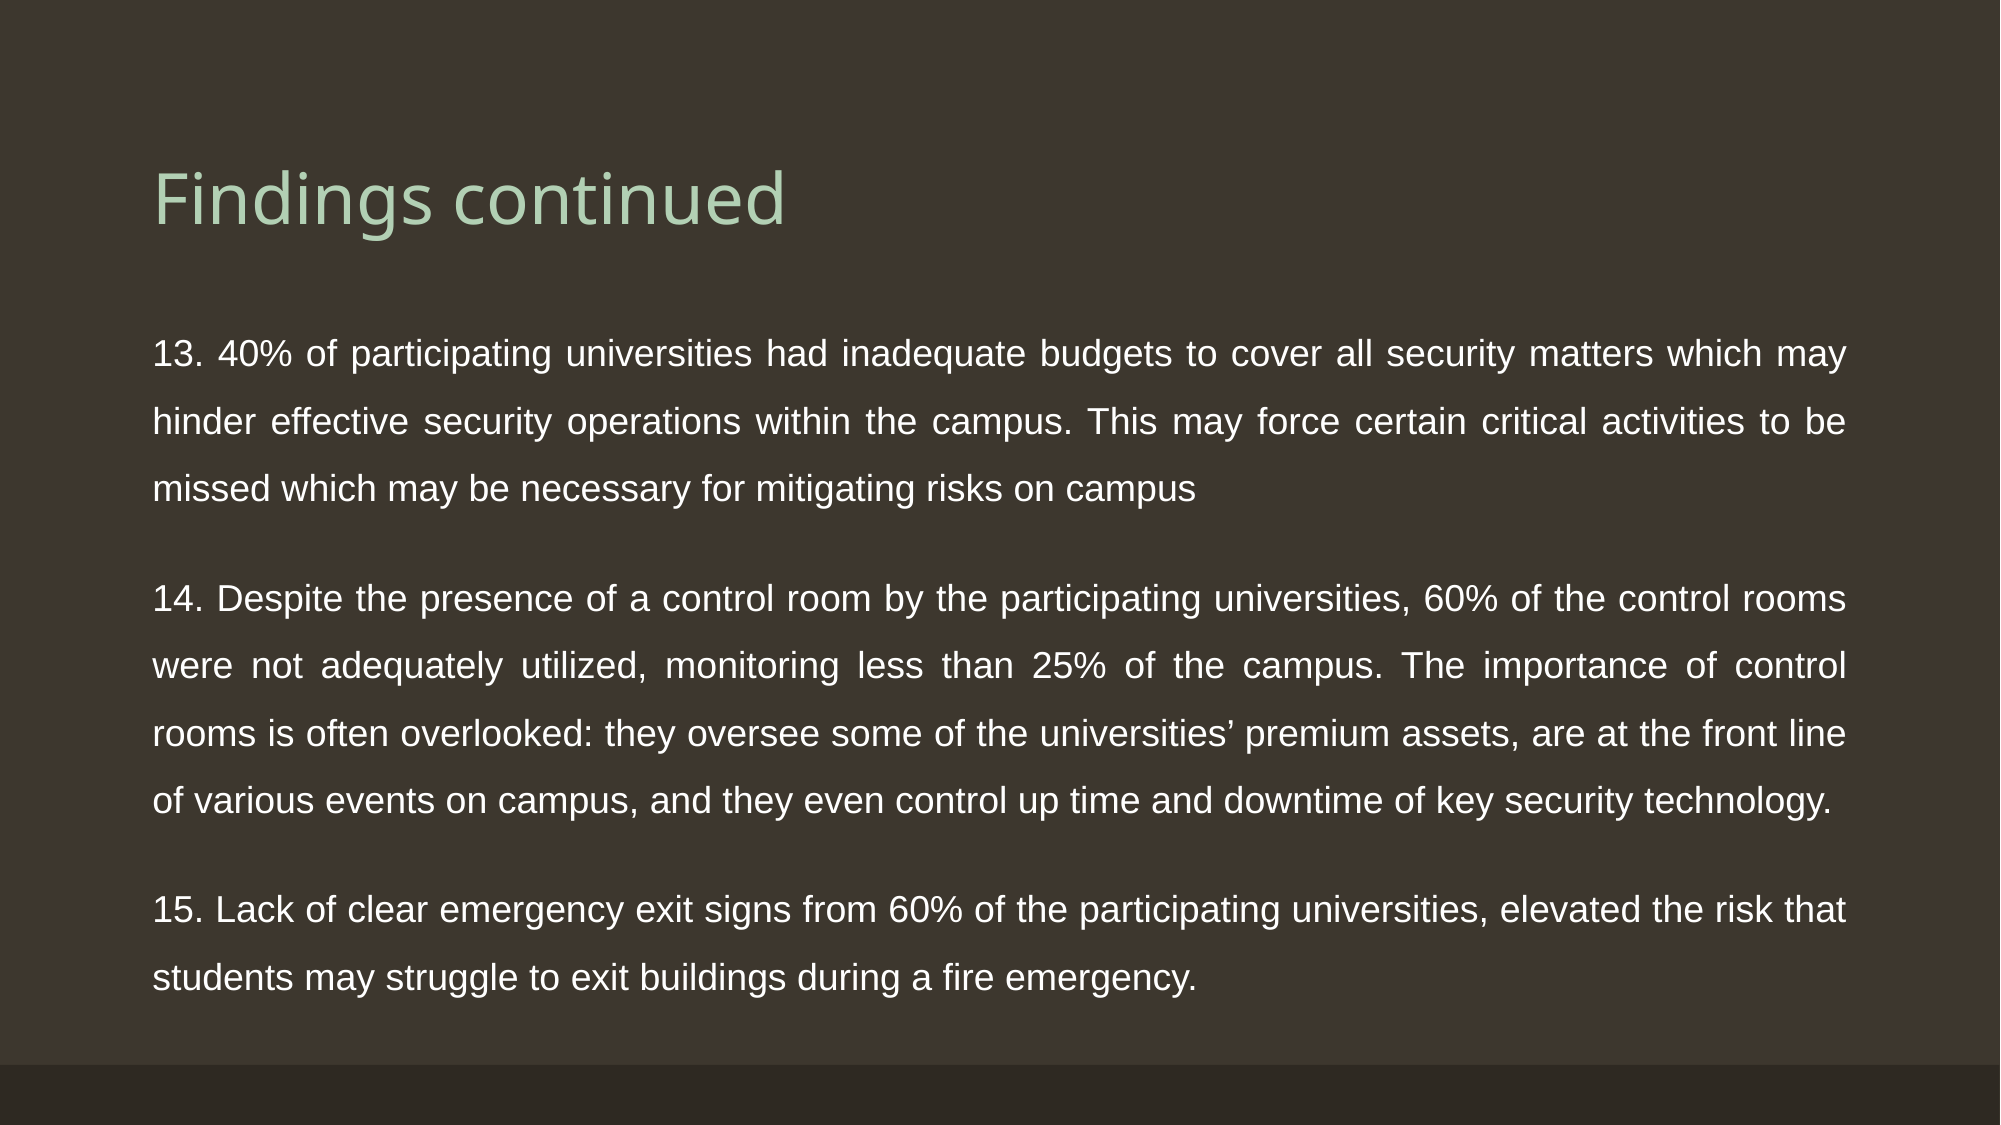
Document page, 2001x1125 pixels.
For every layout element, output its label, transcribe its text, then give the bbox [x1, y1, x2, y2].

list 13. 40% of participating universities had inadequate budgets to cover all security matters which may hinder effective security operations within the campus. This may force certain critical activities to be missed which may be necessary for mitigating risks on campus 14. Despite the presence of a control room by the participating universities, 60% of the control rooms were not adequately utilized, monitoring less than 25% of the campus. The importance of control rooms is often overlooked: they oversee some of the universities’ premium assets, are at the front line of various events on campus, and they even control up time and downtime of key security technology. 15. Lack of clear emergency exit signs from 60% of the participating universities, elevated the risk that students may struggle to exit buildings during a fire emergency. [137, 299, 1863, 1014]
title Findings continued [137, 59, 1863, 248]
